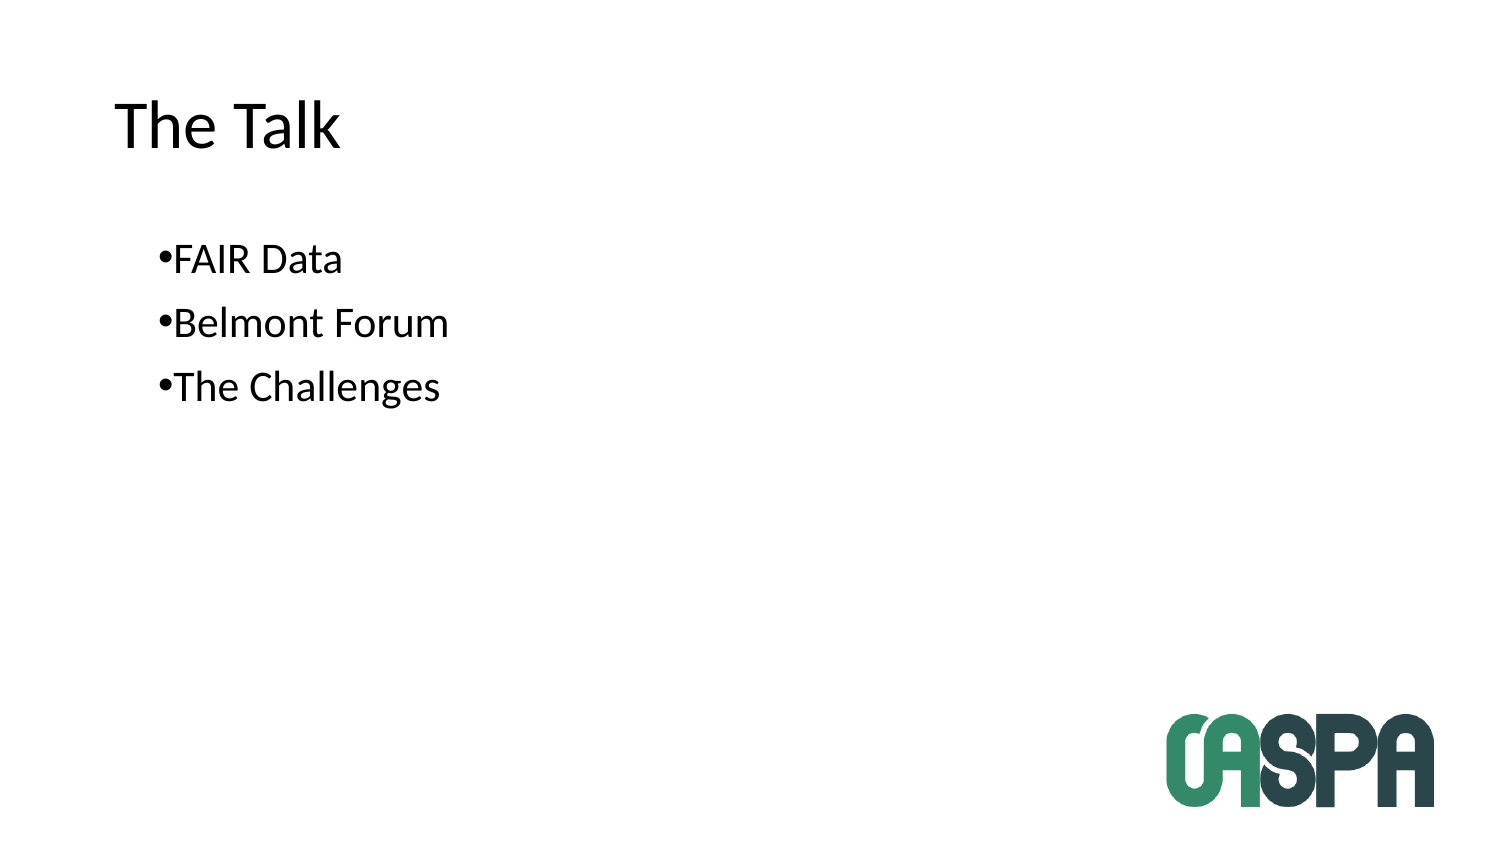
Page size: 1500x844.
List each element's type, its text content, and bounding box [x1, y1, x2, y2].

title The Talk [103, 44, 1397, 208]
picture [1134, 673, 1450, 842]
list FAIR Data Belmont Forum The Challenges [103, 224, 1316, 760]
